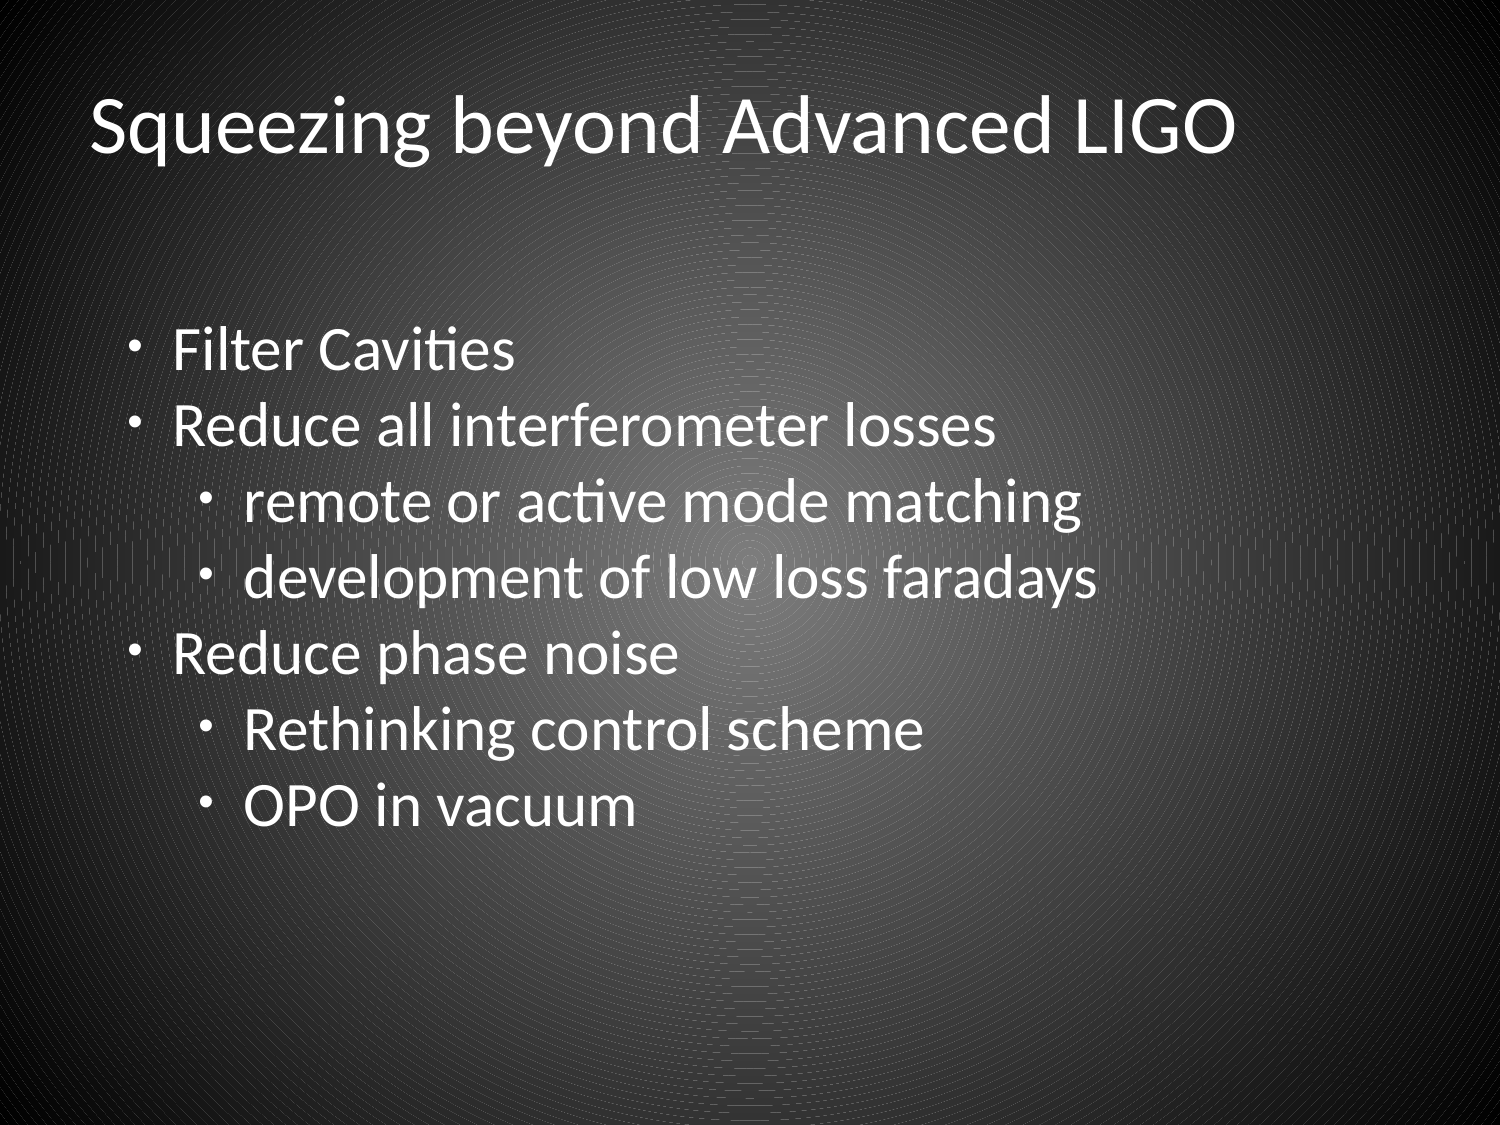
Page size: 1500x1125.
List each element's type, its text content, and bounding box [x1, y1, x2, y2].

text_box Filter Cavities Reduce all interferometer losses remote or active mode matching development of low loss faradays Reduce phase noise Rethinking control scheme OPO in vacuum [112, 299, 1388, 850]
text_box Squeezing beyond Advanced LIGO [75, 62, 1325, 178]
